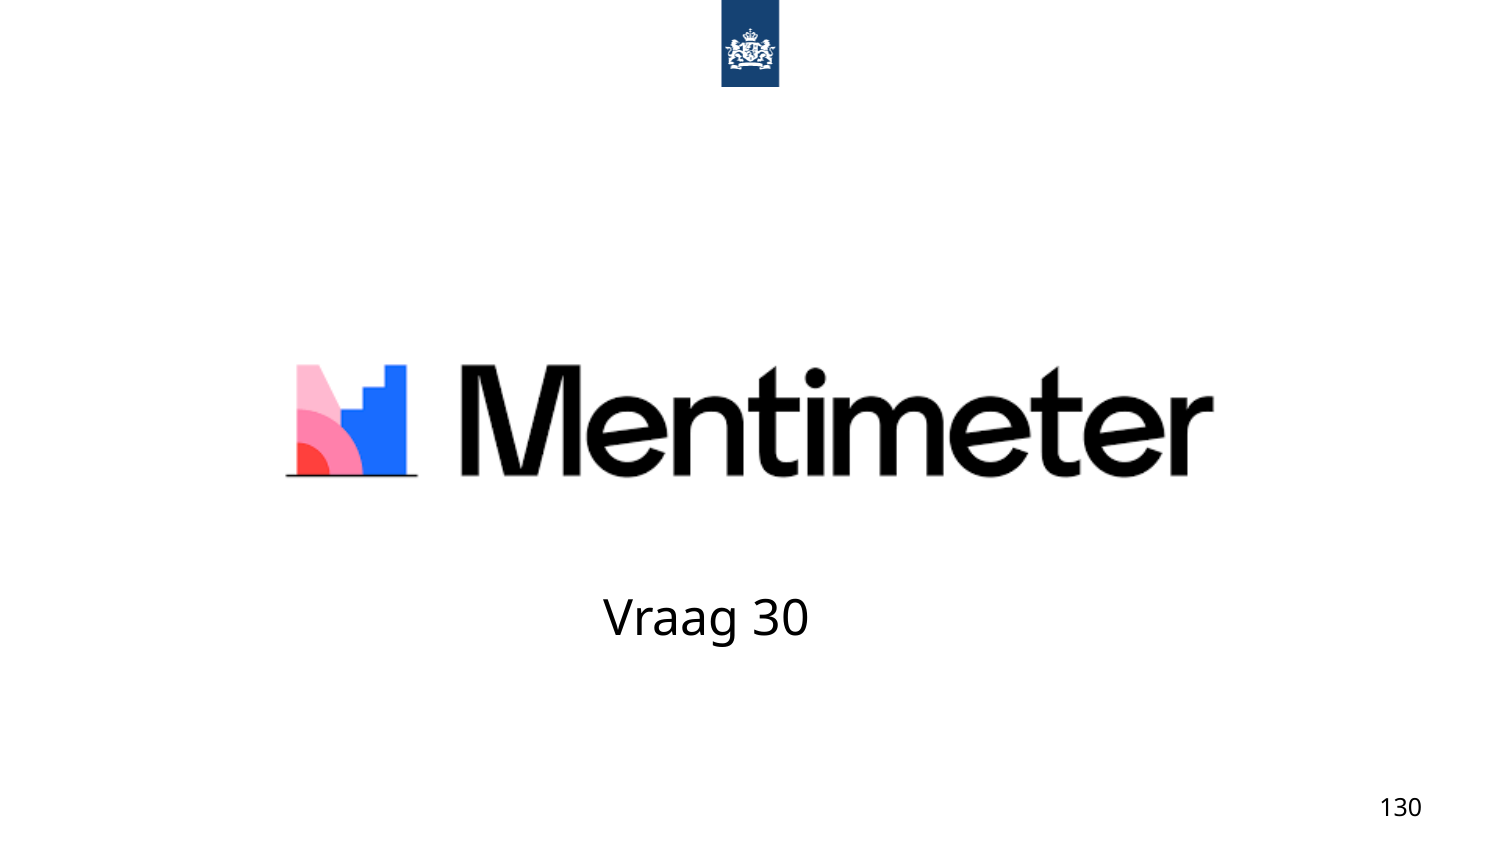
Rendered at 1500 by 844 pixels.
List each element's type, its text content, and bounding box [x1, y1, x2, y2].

list Vraag 30 [603, 591, 988, 685]
picture [281, 360, 1219, 483]
picture [0, 0, 1500, 131]
slide_number 130 [1359, 803, 1423, 826]
